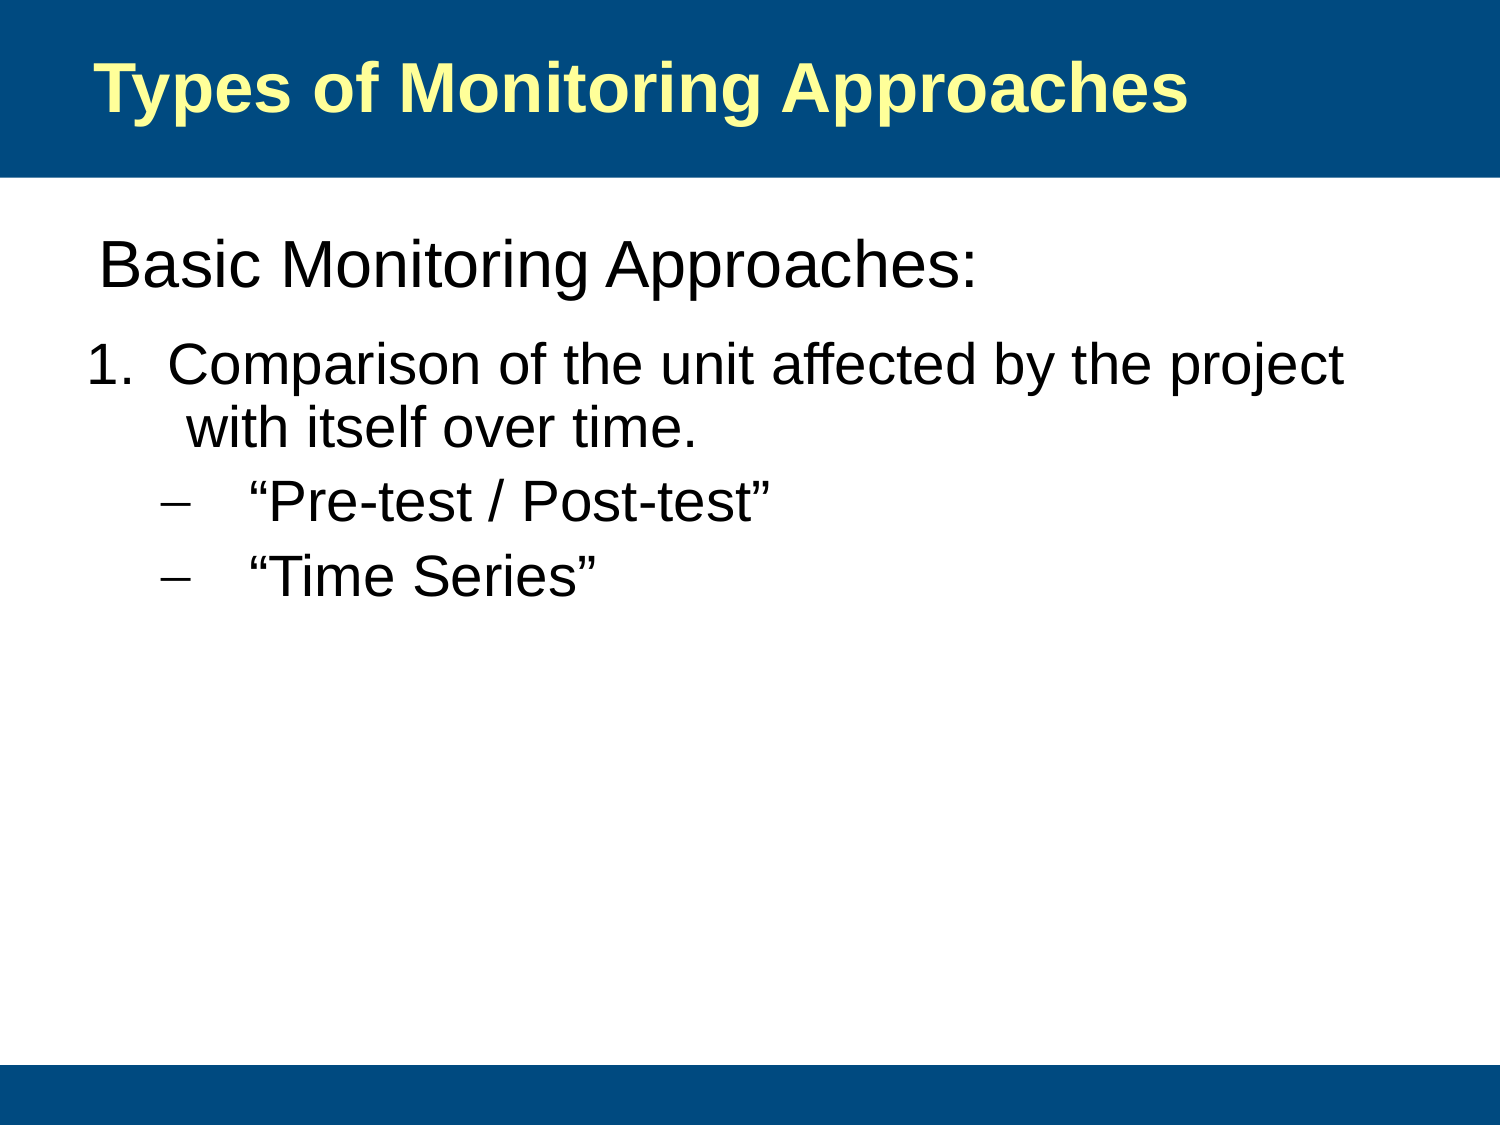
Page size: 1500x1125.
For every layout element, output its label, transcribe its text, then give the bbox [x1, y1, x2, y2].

text_box Basic Monitoring Approaches: [83, 222, 1444, 310]
text_box 1. Comparison of the unit affected by the project with itself over time. “Pre-test / Post-test” “Time Series” [71, 326, 1432, 692]
title Types of Monitoring Approaches [78, 3, 1441, 165]
